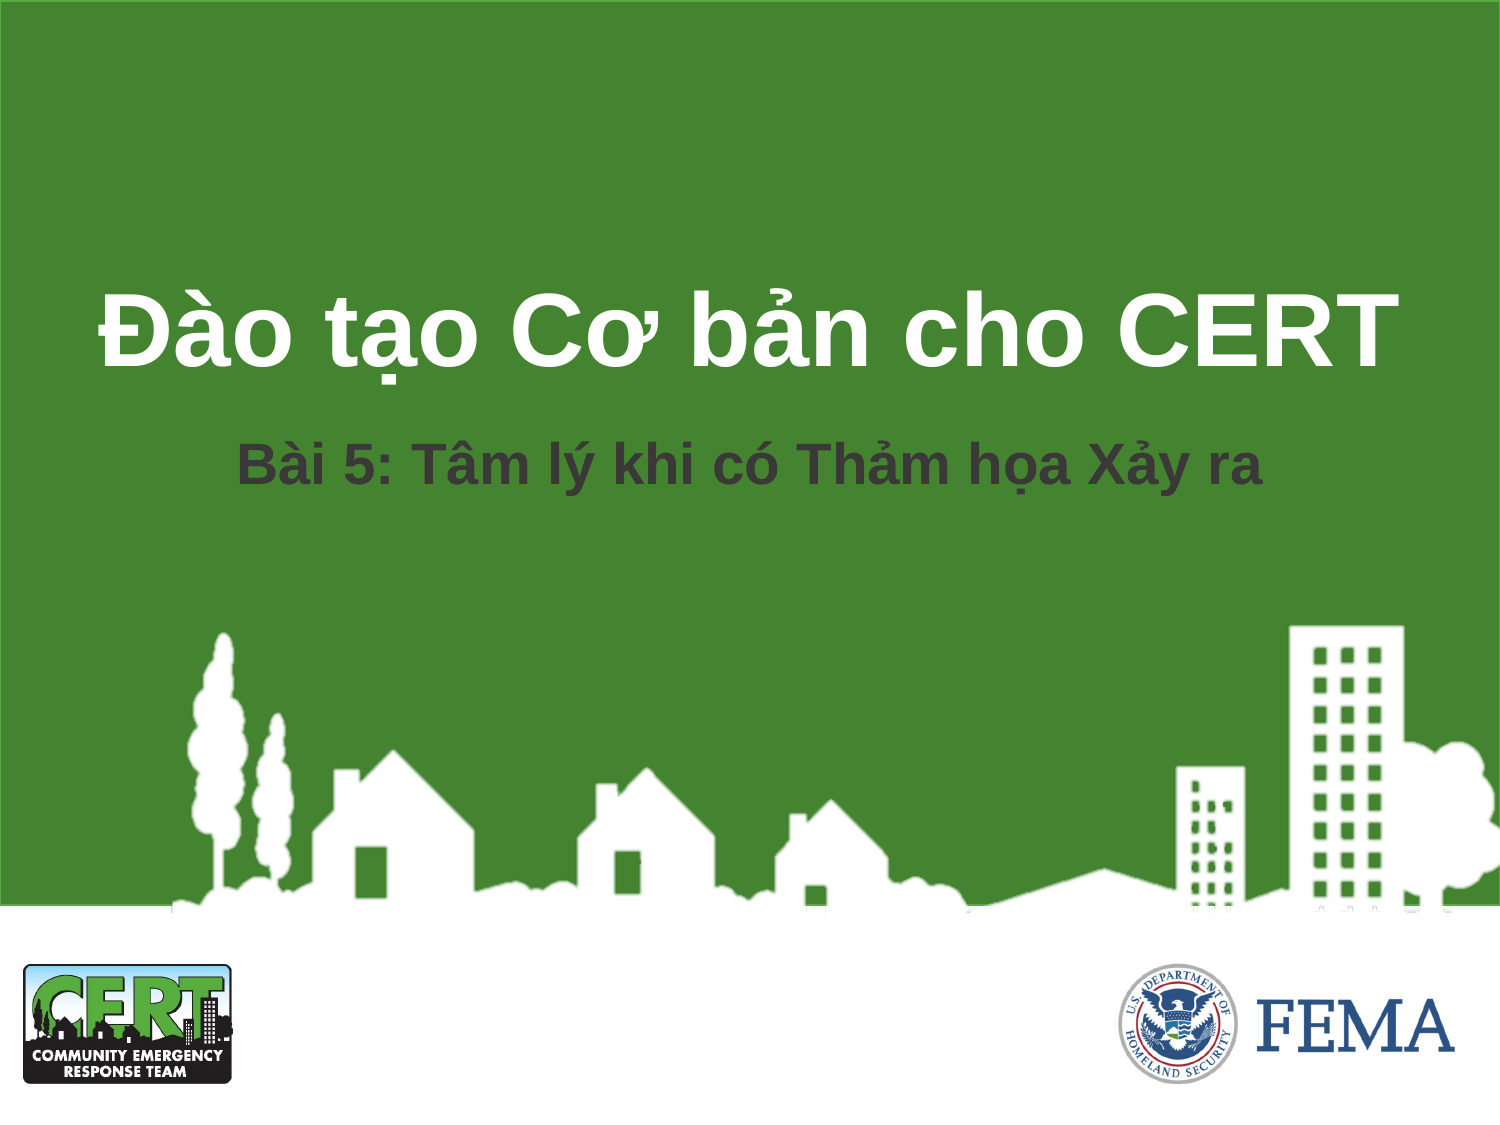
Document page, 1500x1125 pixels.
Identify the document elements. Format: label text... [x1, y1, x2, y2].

picture [1116, 963, 1455, 1084]
list Bài 5: Tâm lý khi có Thảm họa Xảy ra [0, 407, 1500, 526]
picture [22, 963, 233, 1084]
picture [165, 606, 1500, 913]
title Đào tạo Cơ bản cho CERT [0, 259, 1500, 407]
